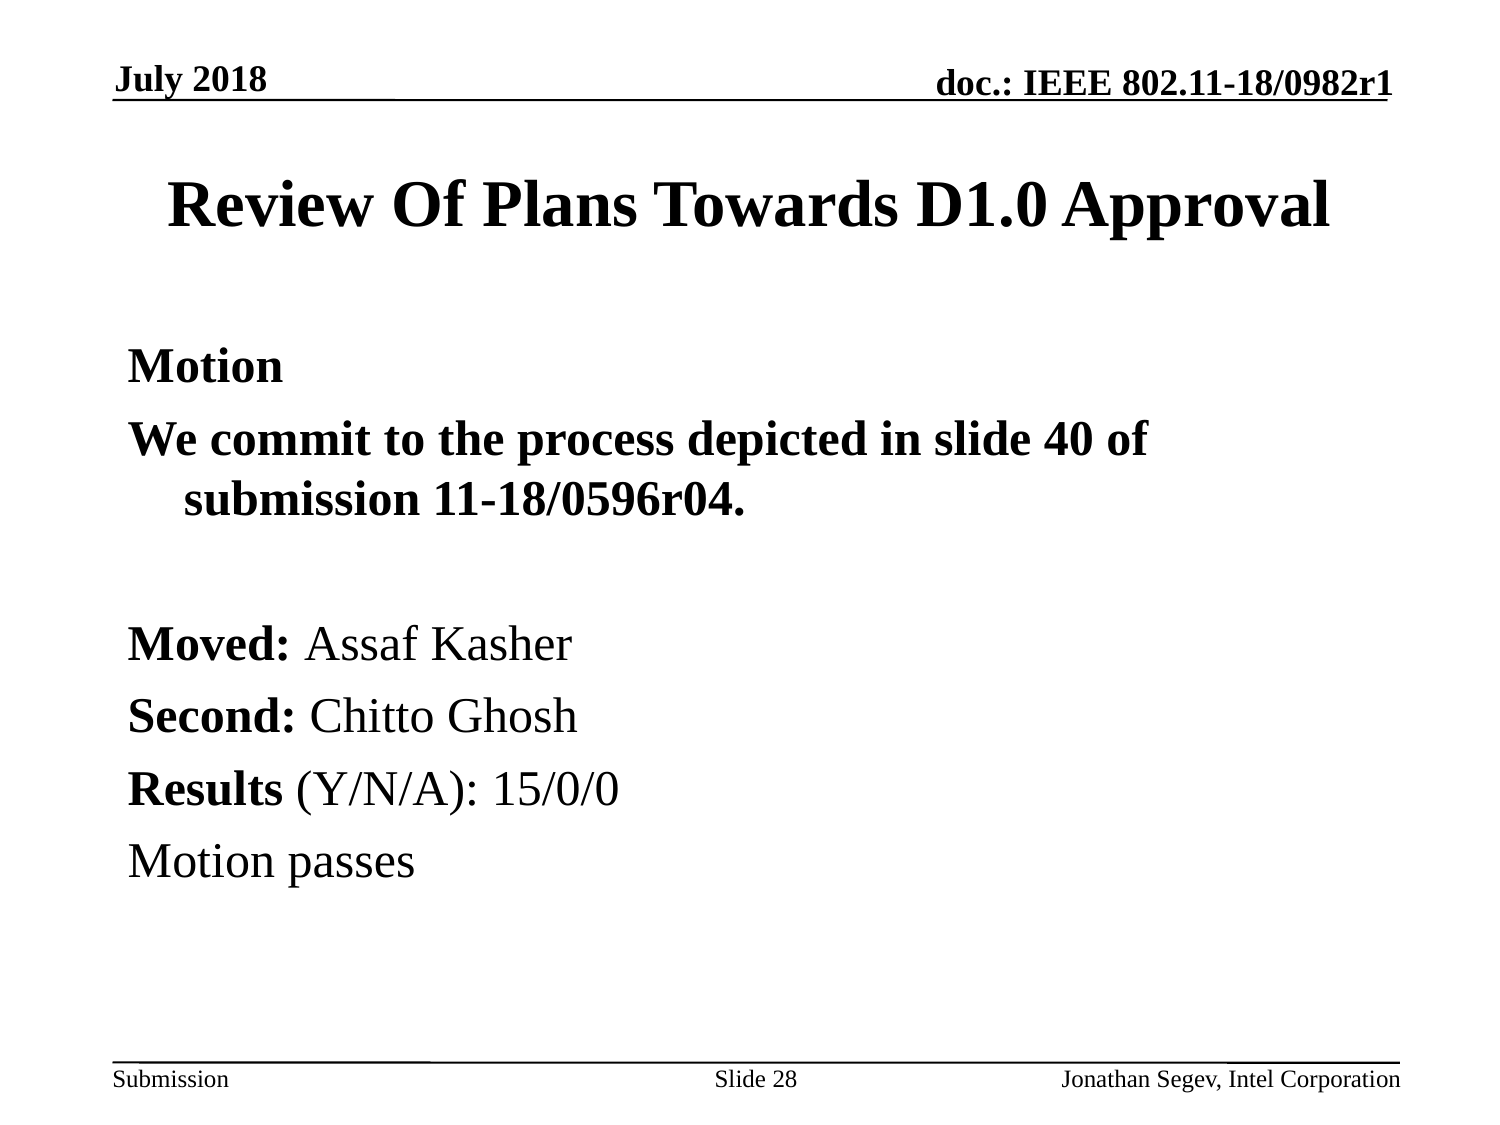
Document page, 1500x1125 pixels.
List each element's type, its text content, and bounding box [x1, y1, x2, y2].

title Review Of Plans Towards D1.0 Approval [112, 112, 1388, 288]
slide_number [114, 54, 423, 100]
footer Jonathan Segev, Intel Corporation [878, 1061, 1402, 1093]
slide_number Slide 28 [712, 1061, 800, 1123]
list Motion We commit to the process depicted in slide 40 of submission 11-18/0596r04. Moved: Assaf Kasher Second: Chitto Ghosh Results (Y/N/A): 15/0/0 Motion passes [112, 324, 1388, 1000]
